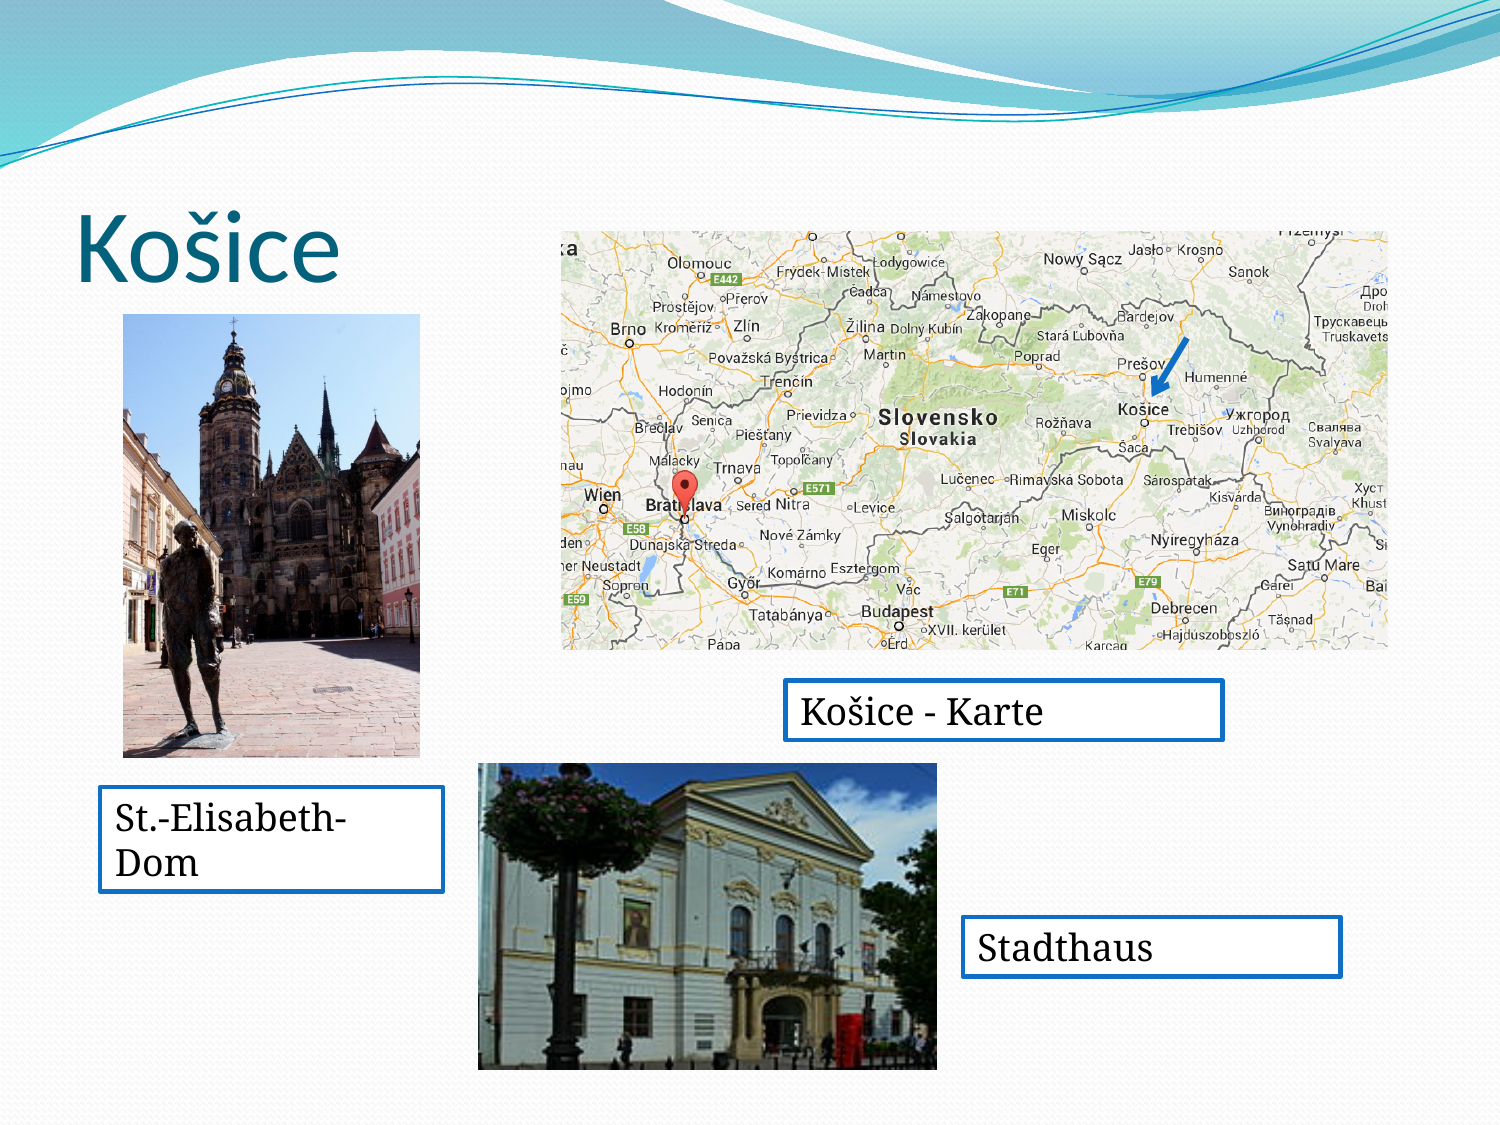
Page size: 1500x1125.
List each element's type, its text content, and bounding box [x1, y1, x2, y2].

title Košice [75, 115, 1425, 303]
text_box St.-Elisabeth-Dom [98, 785, 445, 894]
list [560, 231, 1388, 650]
text_box Stadthaus [961, 915, 1343, 979]
text_box Košice - Karte [783, 678, 1225, 742]
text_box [1151, 337, 1188, 398]
picture [123, 314, 420, 759]
picture [478, 762, 937, 1070]
